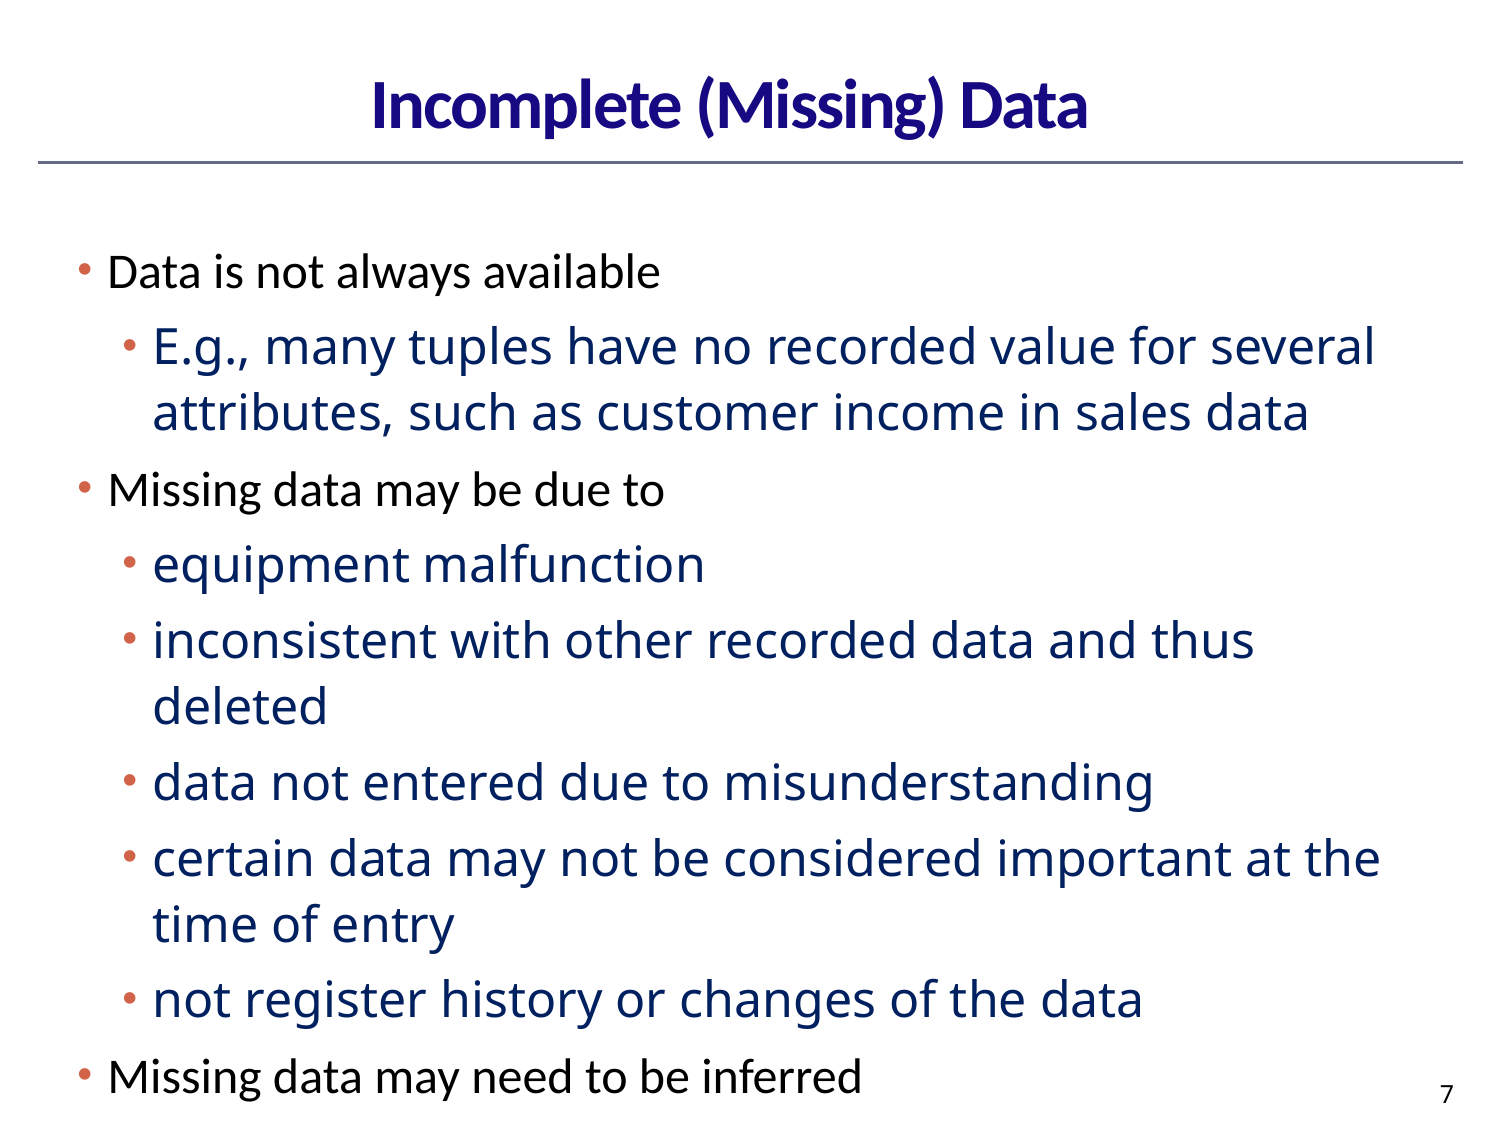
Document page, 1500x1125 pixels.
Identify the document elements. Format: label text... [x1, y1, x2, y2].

list Data is not always available E.g., many tuples have no recorded value for several attributes, such as customer income in sales data Missing data may be due to equipment malfunction inconsistent with other recorded data and thus deleted data not entered due to misunderstanding certain data may not be considered important at the time of entry not register history or changes of the data Missing data may need to be inferred [62, 224, 1425, 1063]
title Incomplete (Missing) Data [142, 50, 1319, 150]
slide_number 7 [1425, 1071, 1500, 1125]
